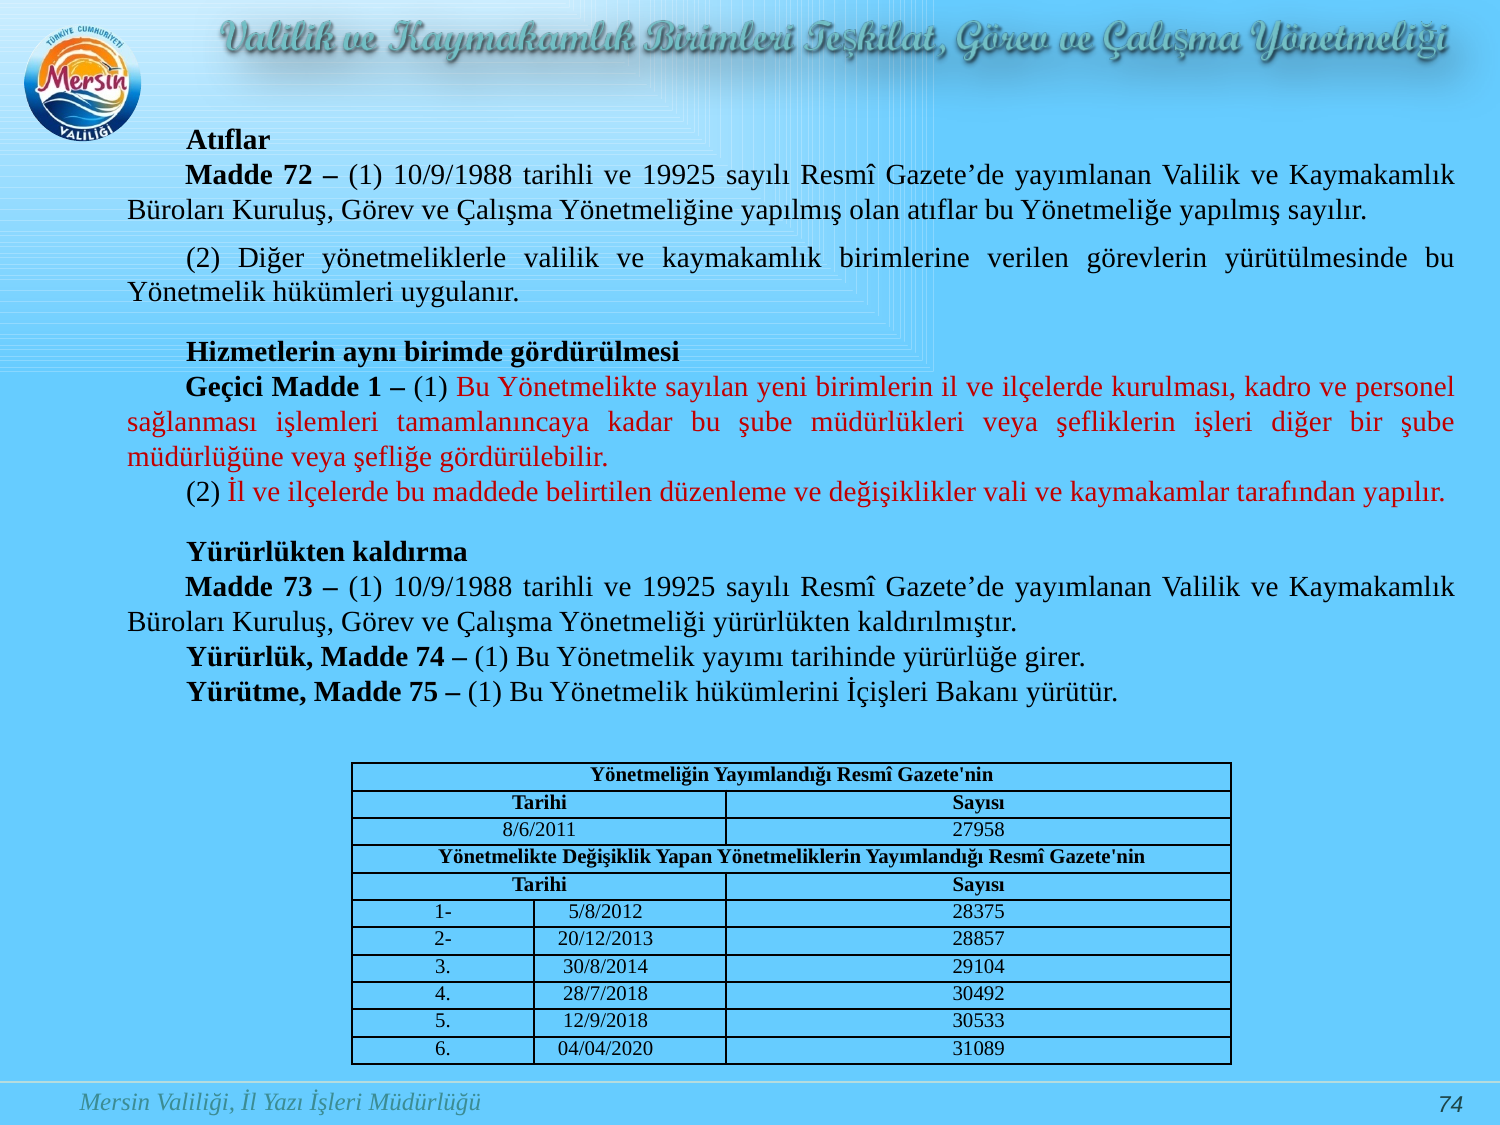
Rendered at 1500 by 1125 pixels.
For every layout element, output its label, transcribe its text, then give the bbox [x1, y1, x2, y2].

table_cell 28857 [727, 928, 1230, 954]
table_cell 5. [353, 1010, 533, 1036]
table_cell 2- [353, 928, 533, 954]
table_cell 4. [353, 983, 533, 1008]
table_cell 28/7/2018 [535, 983, 725, 1008]
table_cell 29104 [727, 956, 1230, 981]
picture [24, 23, 142, 142]
table_cell 20/12/2013 [535, 928, 725, 954]
table_cell 30/8/2014 [535, 956, 725, 981]
picture [183, 0, 1485, 79]
table_cell 30492 [727, 983, 1230, 1008]
table_cell 3. [353, 956, 533, 981]
table_cell 04/04/2020 [535, 1038, 725, 1063]
table_cell 6. [353, 1038, 533, 1063]
table_cell Sayısı [727, 792, 1230, 817]
slide_number 74 [1423, 1082, 1500, 1125]
table_cell 28375 [727, 901, 1230, 926]
table_header Yönetmeliğin Yayımlandığı Resmî Gazete'nin [353, 764, 1230, 790]
table_cell 5/8/2012 [535, 901, 725, 926]
table_cell 30533 [727, 1010, 1230, 1036]
table_cell Tarihi [353, 874, 725, 899]
table_cell 31089 [727, 1038, 1230, 1063]
table_cell 27958 [727, 819, 1230, 844]
table_cell Yönetmelikte Değişiklik Yapan Yönetmeliklerin Yayımlandığı Resmî Gazete'nin [353, 846, 1230, 872]
table_cell 8/6/2011 [353, 819, 725, 844]
table_cell Sayısı [727, 874, 1230, 899]
table_cell 12/9/2018 [535, 1010, 725, 1036]
list Atıflar Madde 72 – (1) 10/9/1988 tarihli ve 19925 sayılı Resmî Gazete’de yayımlanan Valilik ve Kaymakamlık Büroları Kuruluş, Görev ve Çalışma Yönetmeliğine yapılmış olan atıflar bu Yönetmeliğe yapılmış sayılır. (2) Diğer yönetmeliklerle valilik ve kaymakamlık birimlerine verilen görevlerin yürütülmesinde bu Yönetmelik hükümleri uygulanır. Hizmetlerin aynı birimde gördürülmesi Geçici Madde 1 – (1) Bu Yönetmelikte sayılan yeni birimlerin il ve ilçelerde kurulması, kadro ve personel sağlanması işlemleri tamamlanıncaya kadar bu şube müdürlükleri veya şefliklerin işleri diğer bir şube müdürlüğüne veya şefliğe gördürülebilir. (2) İl ve ilçelerde bu maddede belirtilen düzenleme ve değişiklikler vali ve kaymakamlar tarafından yapılır. Yürürlükten kaldırma Madde 73 ‒ (1) 10/9/1988 tarihli ve 19925 sayılı Resmî Gazete’de yayımlanan Valilik ve Kaymakamlık Büroları Kuruluş, Görev ve Çalışma Yönetmeliği yürürlükten kaldırılmıştır. Yürürlük, Madde 74 ‒ (1) Bu Yönetmelik yayımı tarihinde yürürlüğe girer. Yürütme, Madde 75 – (1) Bu Yönetmelik hükümlerini İçişleri Bakanı yürütür. [111, 112, 1472, 728]
table_cell 1- [353, 901, 533, 926]
table_cell Tarihi [353, 792, 725, 817]
